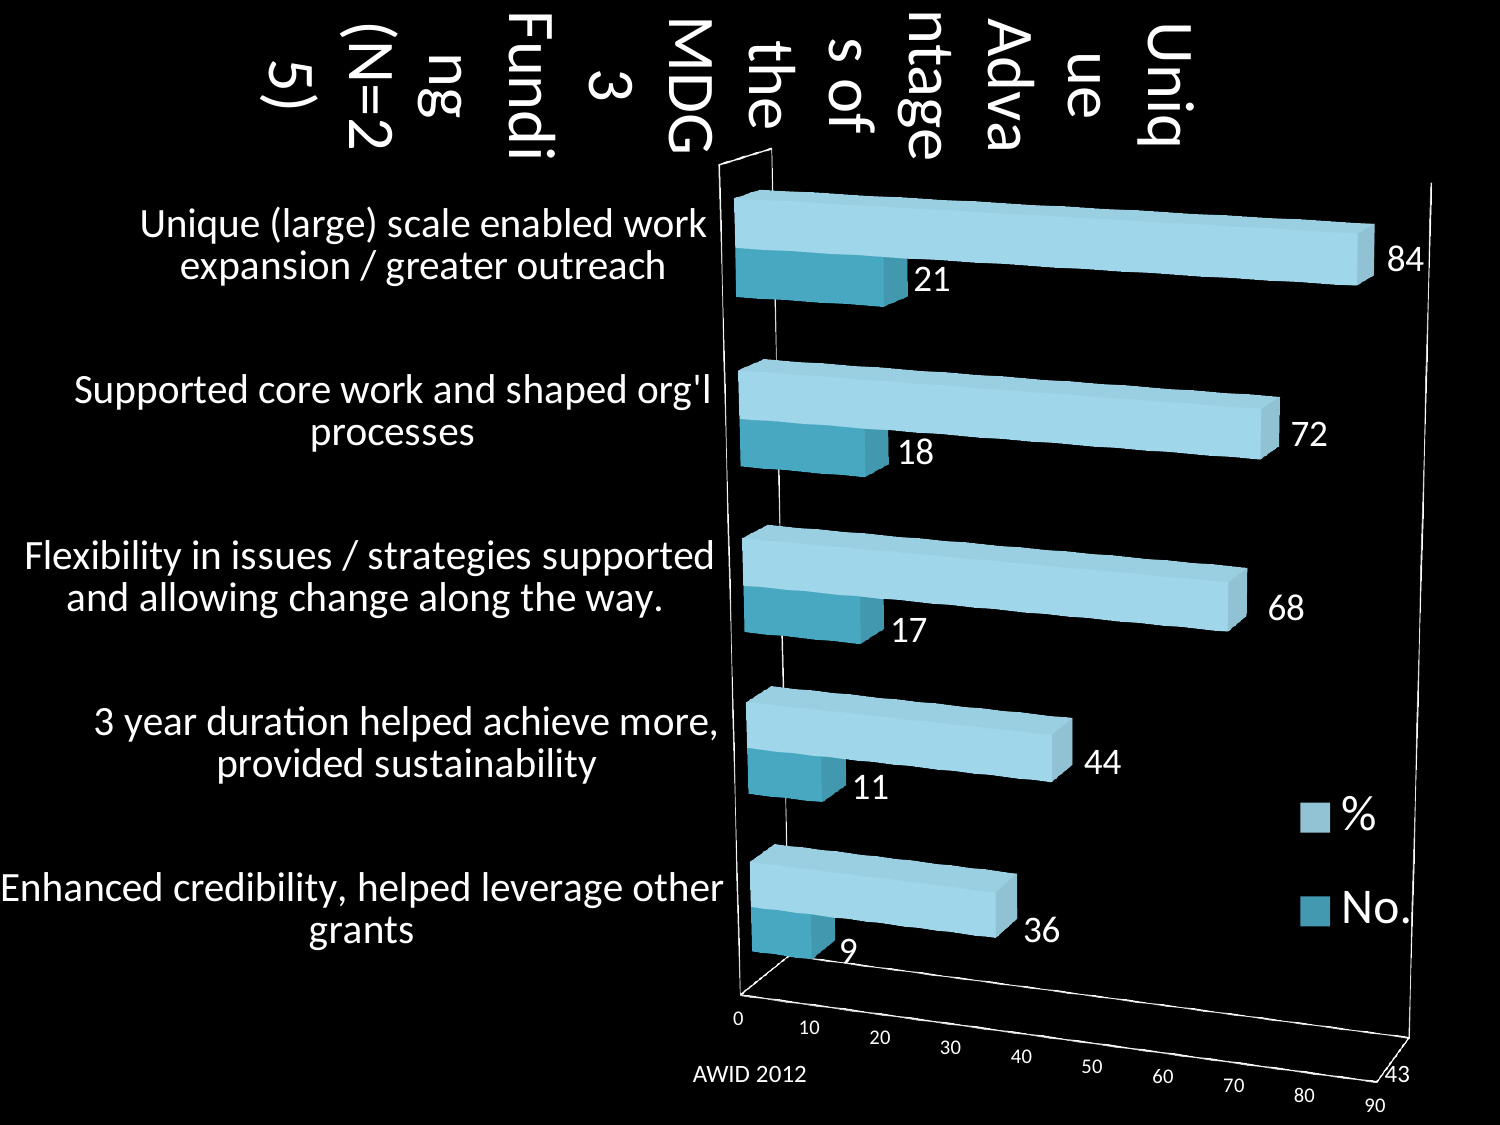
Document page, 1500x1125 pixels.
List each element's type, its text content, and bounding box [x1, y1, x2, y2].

chart [0, 118, 1500, 1125]
title Unique Advantages of the MDG3 Funding (N=25) [0, 0, 1472, 117]
